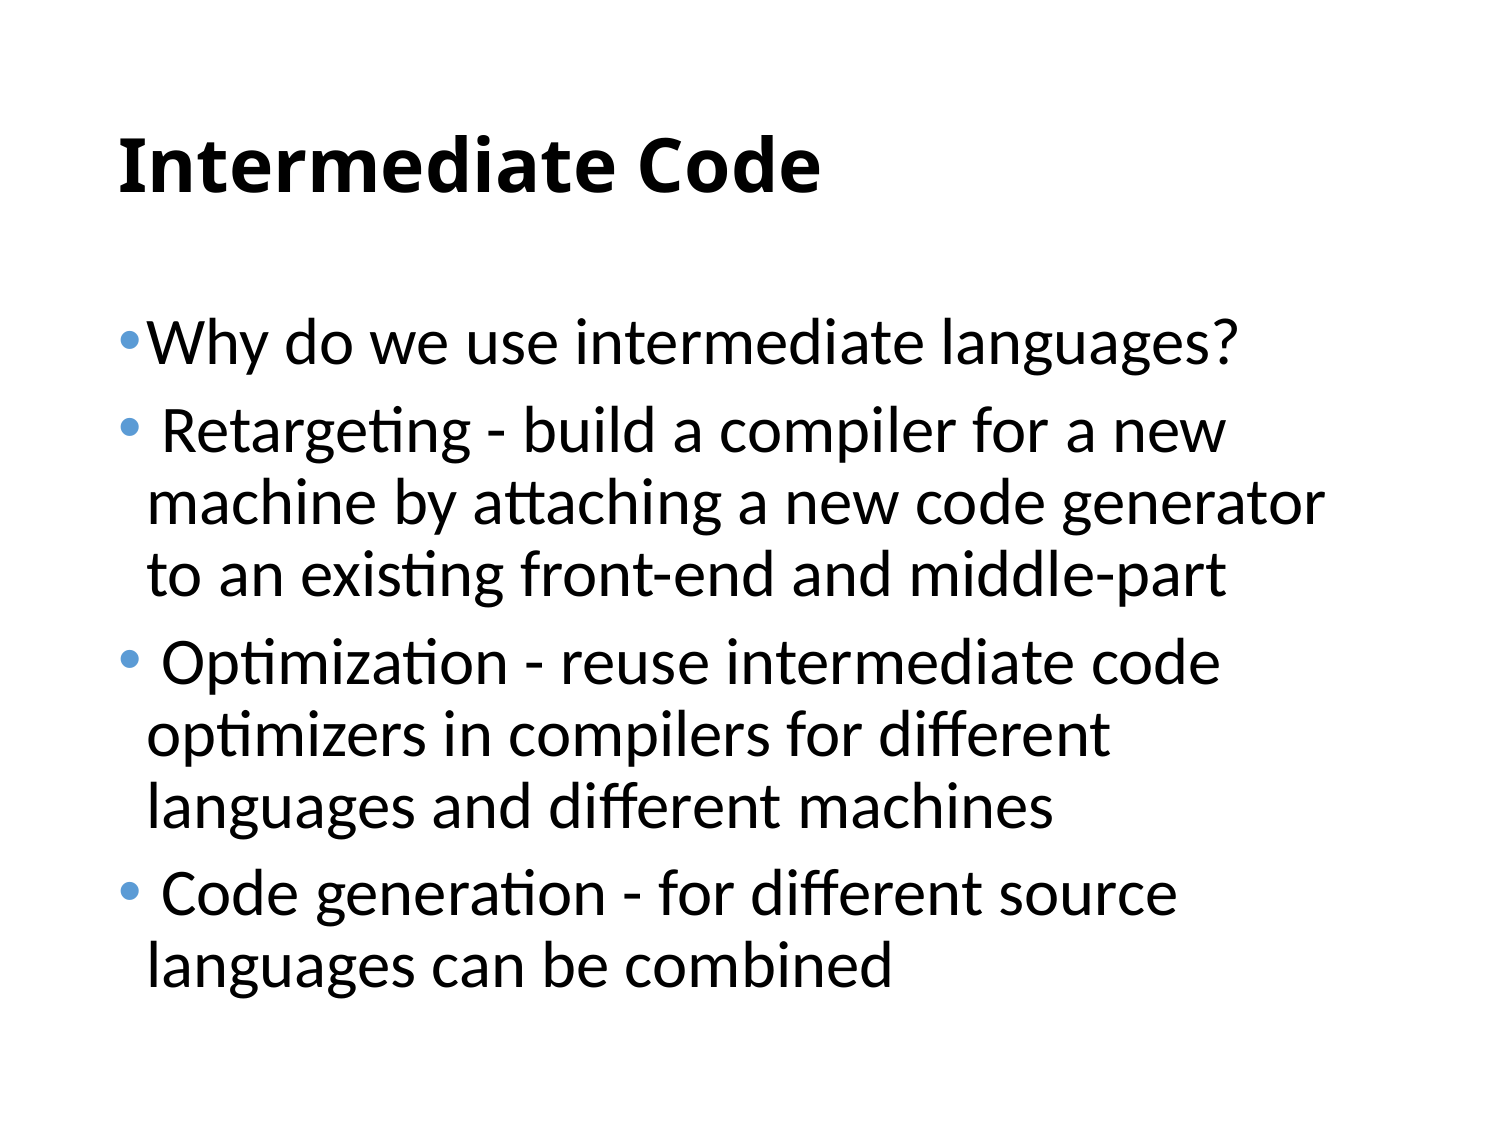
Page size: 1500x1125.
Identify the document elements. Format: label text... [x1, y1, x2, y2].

title Intermediate Code [103, 59, 1397, 278]
list Why do we use intermediate languages? Retargeting - build a compiler for a new machine by attaching a new code generator to an existing front-end and middle-part Optimization - reuse intermediate code optimizers in compilers for different languages and different machines Code generation - for different source languages can be combined [103, 299, 1397, 1014]
